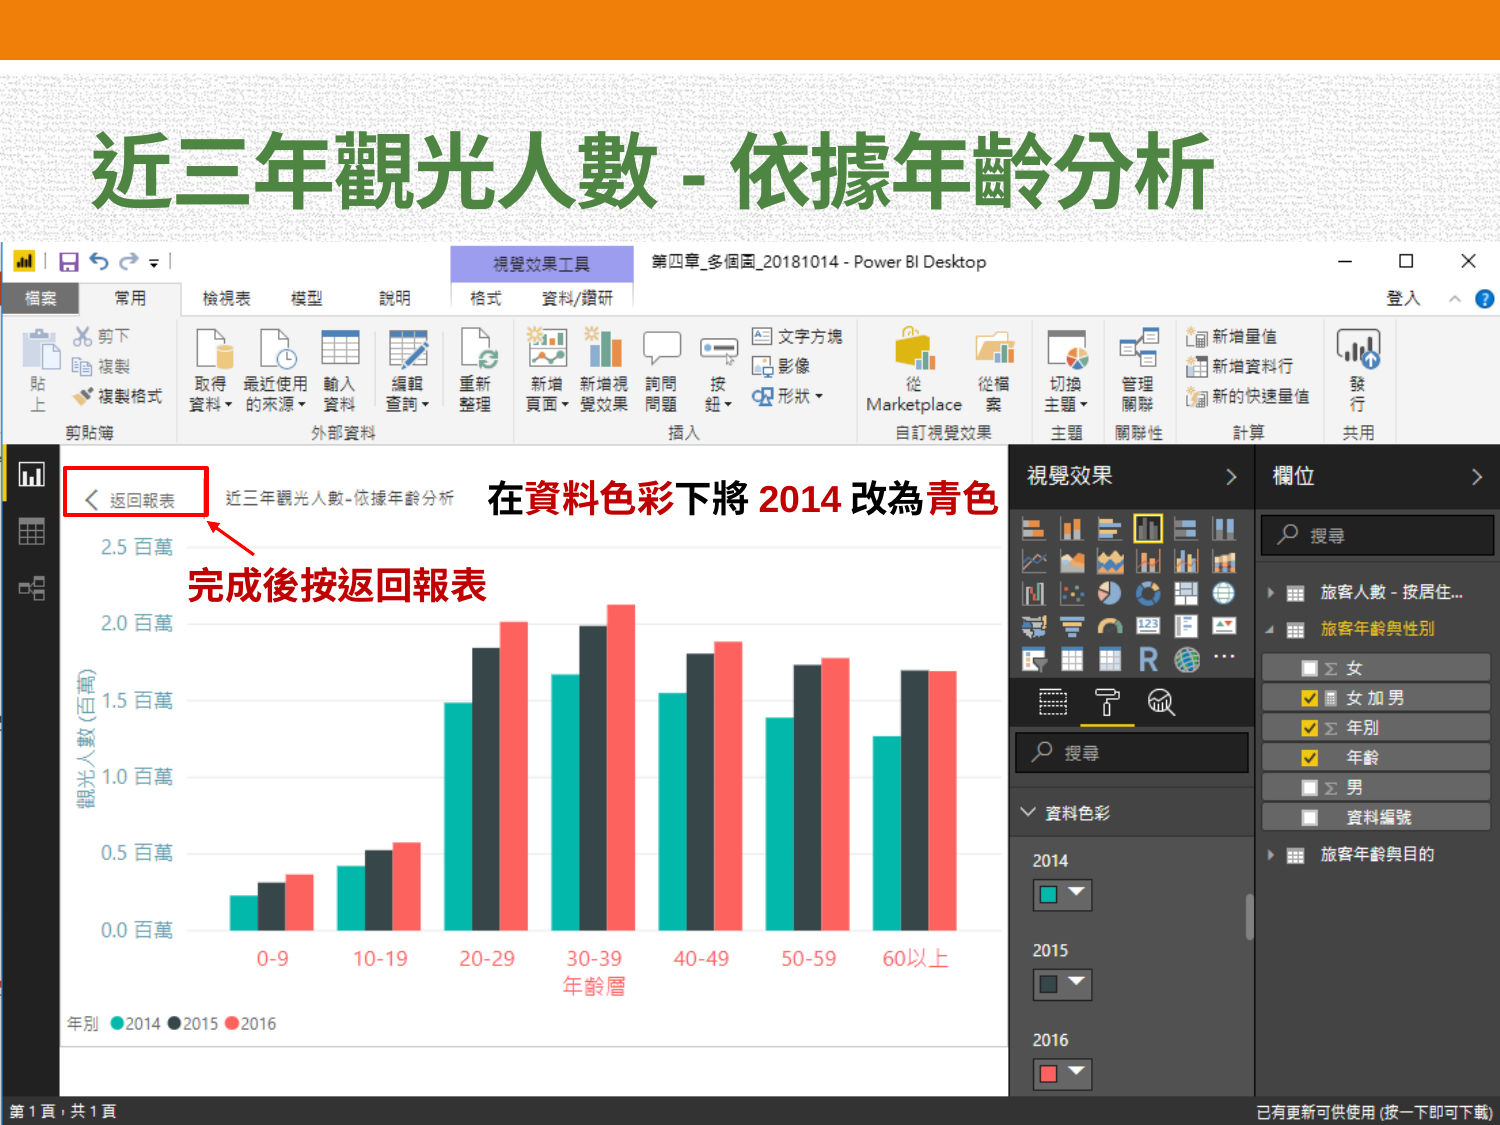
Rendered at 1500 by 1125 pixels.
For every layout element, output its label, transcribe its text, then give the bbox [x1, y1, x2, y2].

picture [0, 242, 1500, 1125]
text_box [206, 520, 255, 556]
title 近三年觀光人數-依據年齡分析 [75, 87, 1425, 240]
